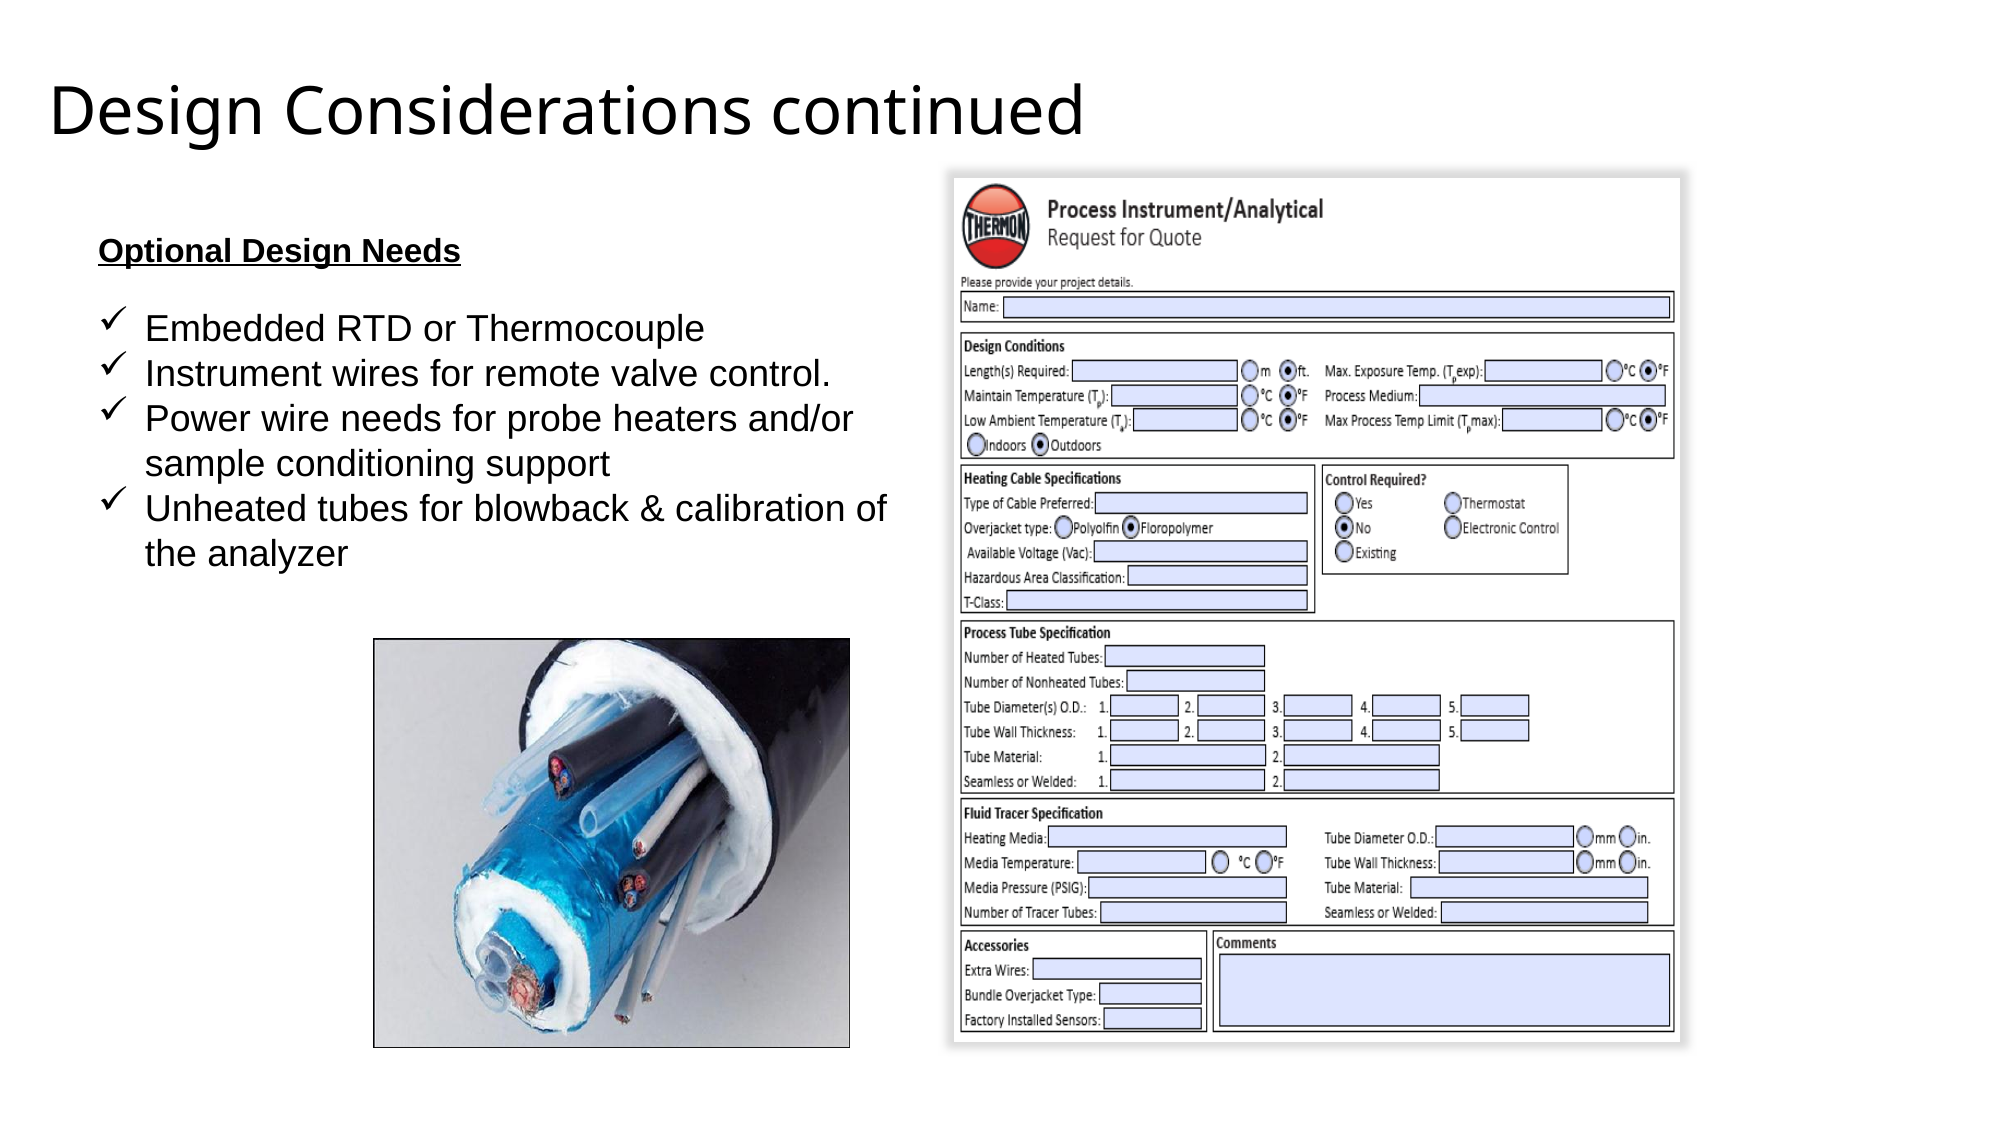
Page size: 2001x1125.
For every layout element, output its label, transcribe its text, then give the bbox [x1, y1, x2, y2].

list Optional Design Needs Embedded RTD or Thermocouple Instrument wires for remote valve control. Power wire needs for probe heaters and/or sample conditioning support Unheated tubes for blowback & calibration of the analyzer [83, 181, 942, 1045]
title Design Considerations continued [33, 56, 1744, 169]
picture [373, 638, 850, 1048]
picture [954, 178, 1680, 1042]
